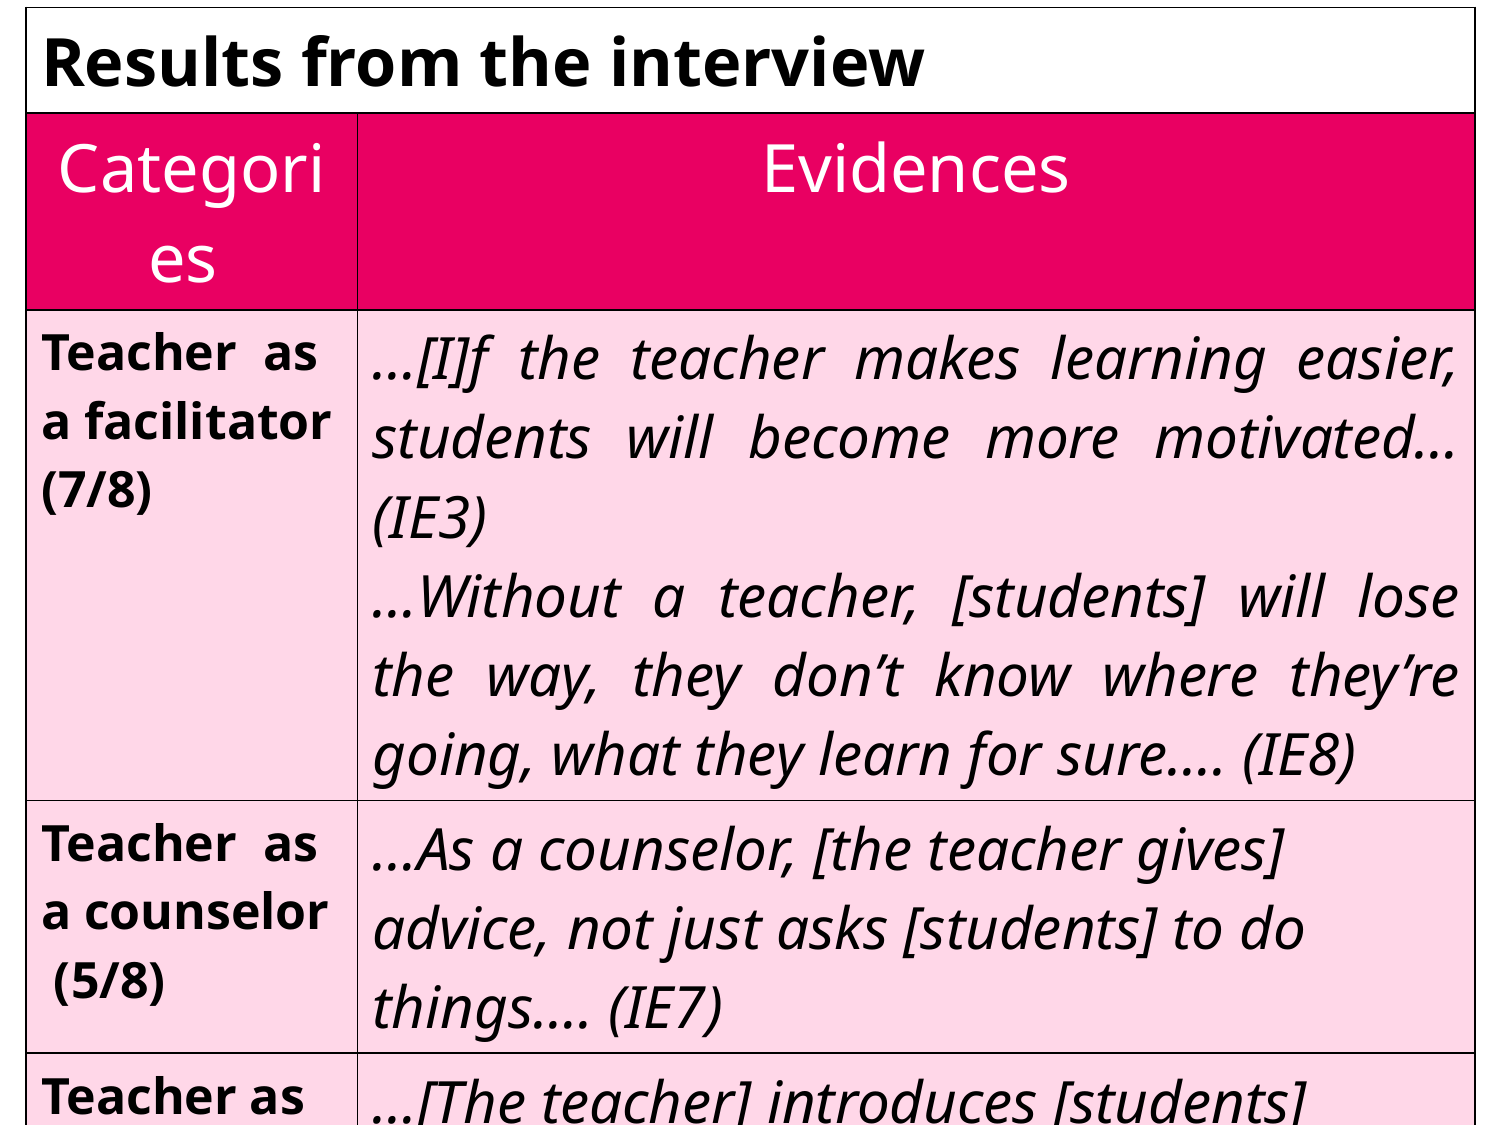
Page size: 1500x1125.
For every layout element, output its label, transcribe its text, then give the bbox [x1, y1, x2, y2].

table_cell …[The teacher] introduces [students] materials they can choose [for their learning]…. (IE4) …[I recommend] other websites or sources, I think, not for all but for those who really want to study…. (IE8) [358, 1054, 1474, 1125]
table_cell …[I]f the teacher makes learning easier, students will become more motivated… (IE3) …Without a teacher, [students] will lose the way, they don’t know where they’re going, what they learn for sure…. (IE8) [358, 311, 1474, 800]
table_cell Teacher as a facilitator (7/8) [27, 311, 357, 800]
table_cell Evidences [358, 114, 1474, 309]
table_cell Categories [27, 114, 357, 309]
table_cell Teacher as a resource (4/8) [27, 1054, 357, 1125]
table_header Results from the interview [27, 8, 1474, 112]
table_cell …As a counselor, [the teacher gives] advice, not just asks [students] to do things…. (IE7) [358, 801, 1474, 1052]
table_cell Teacher as a counselor (5/8) [27, 801, 357, 1052]
